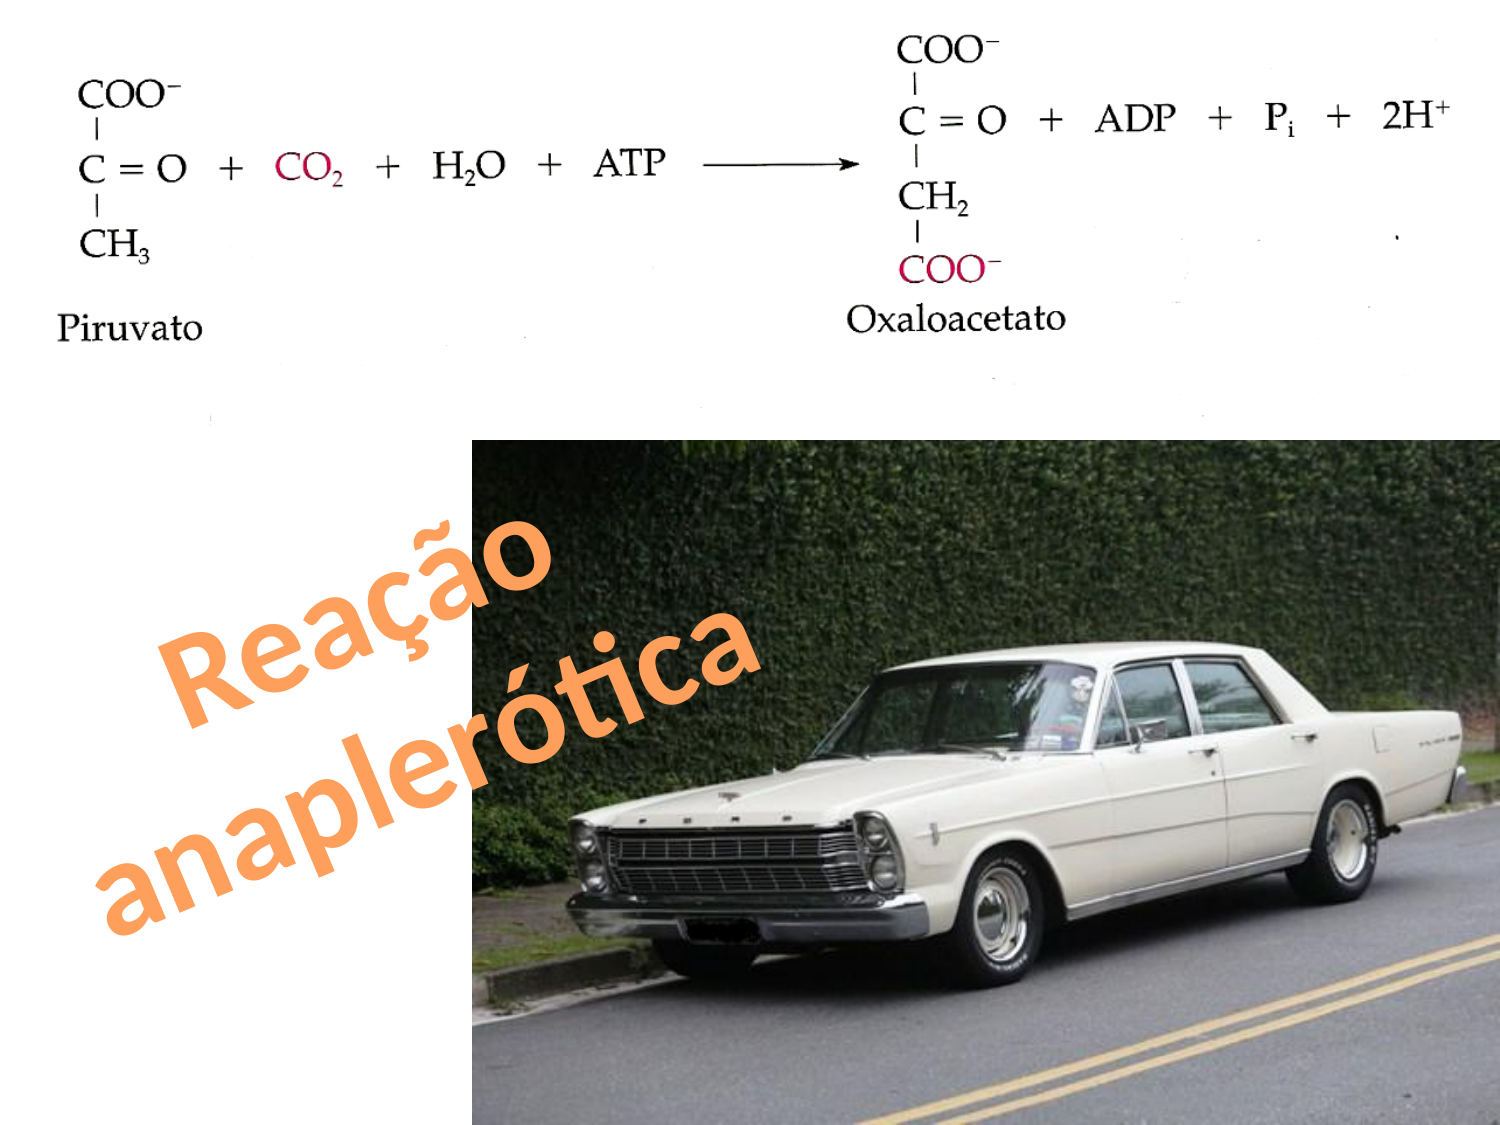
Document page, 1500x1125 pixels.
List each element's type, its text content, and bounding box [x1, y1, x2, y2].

picture [0, 0, 1500, 1125]
text_box Reação anaplerótica [0, 456, 467, 983]
